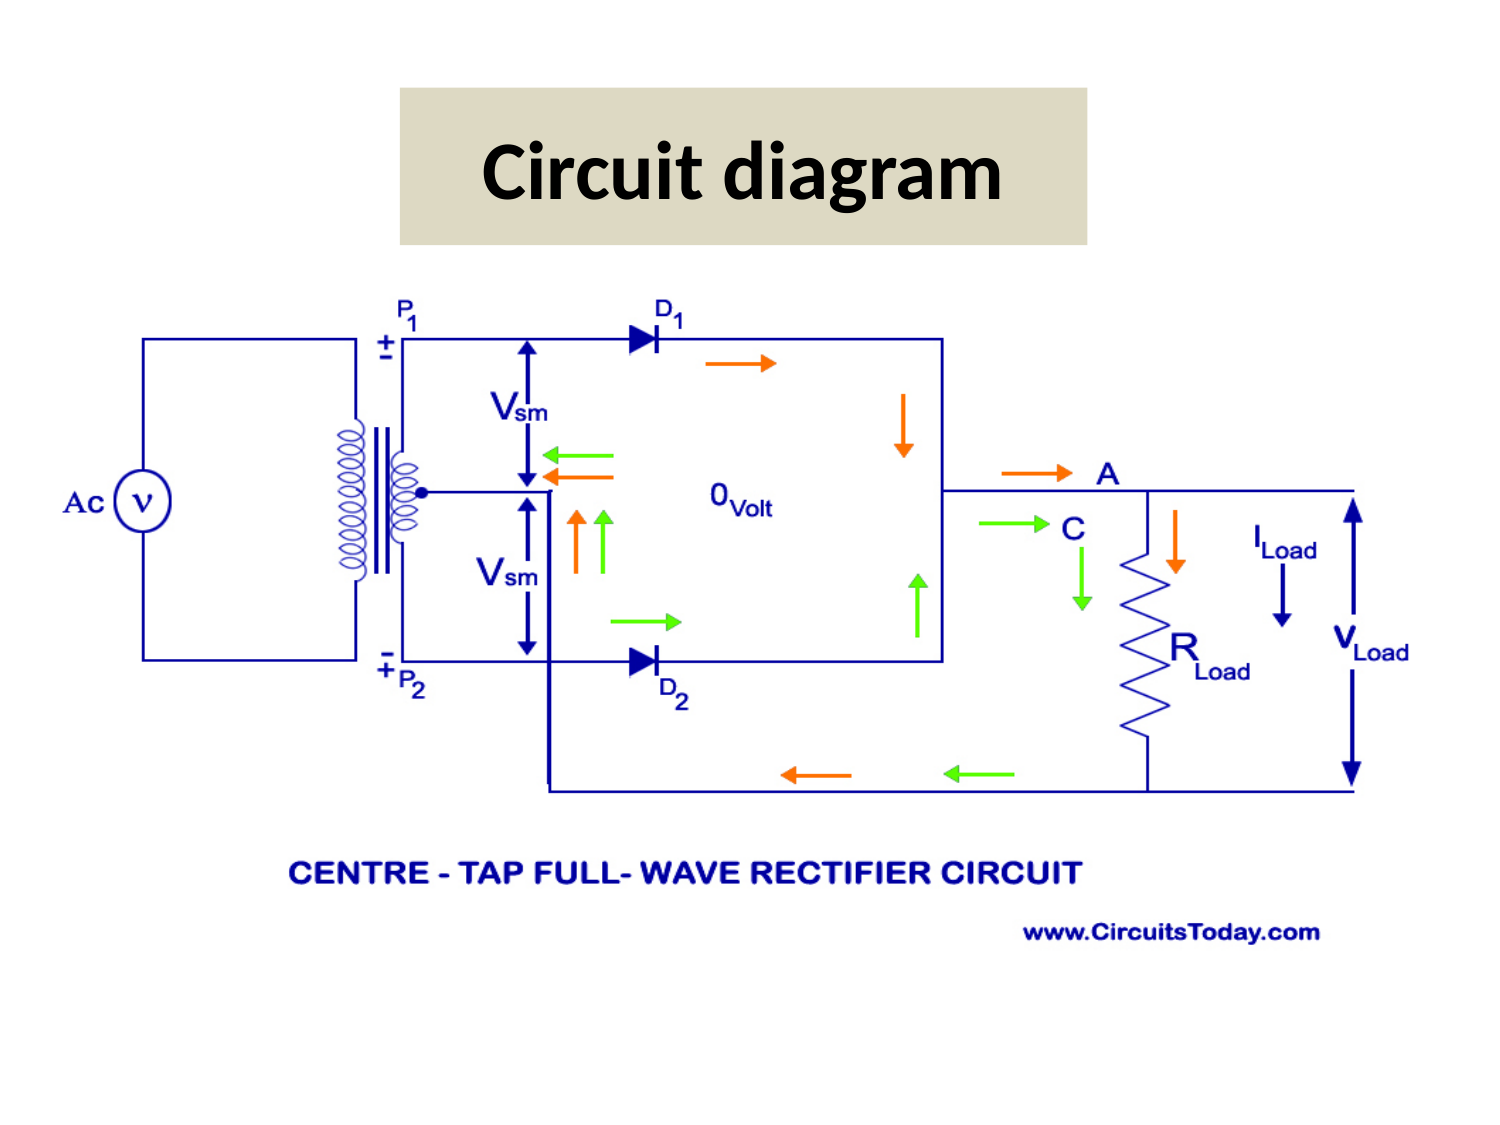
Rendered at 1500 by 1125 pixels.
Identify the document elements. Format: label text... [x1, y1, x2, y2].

title Circuit diagram [399, 87, 1088, 246]
picture [49, 287, 1425, 988]
